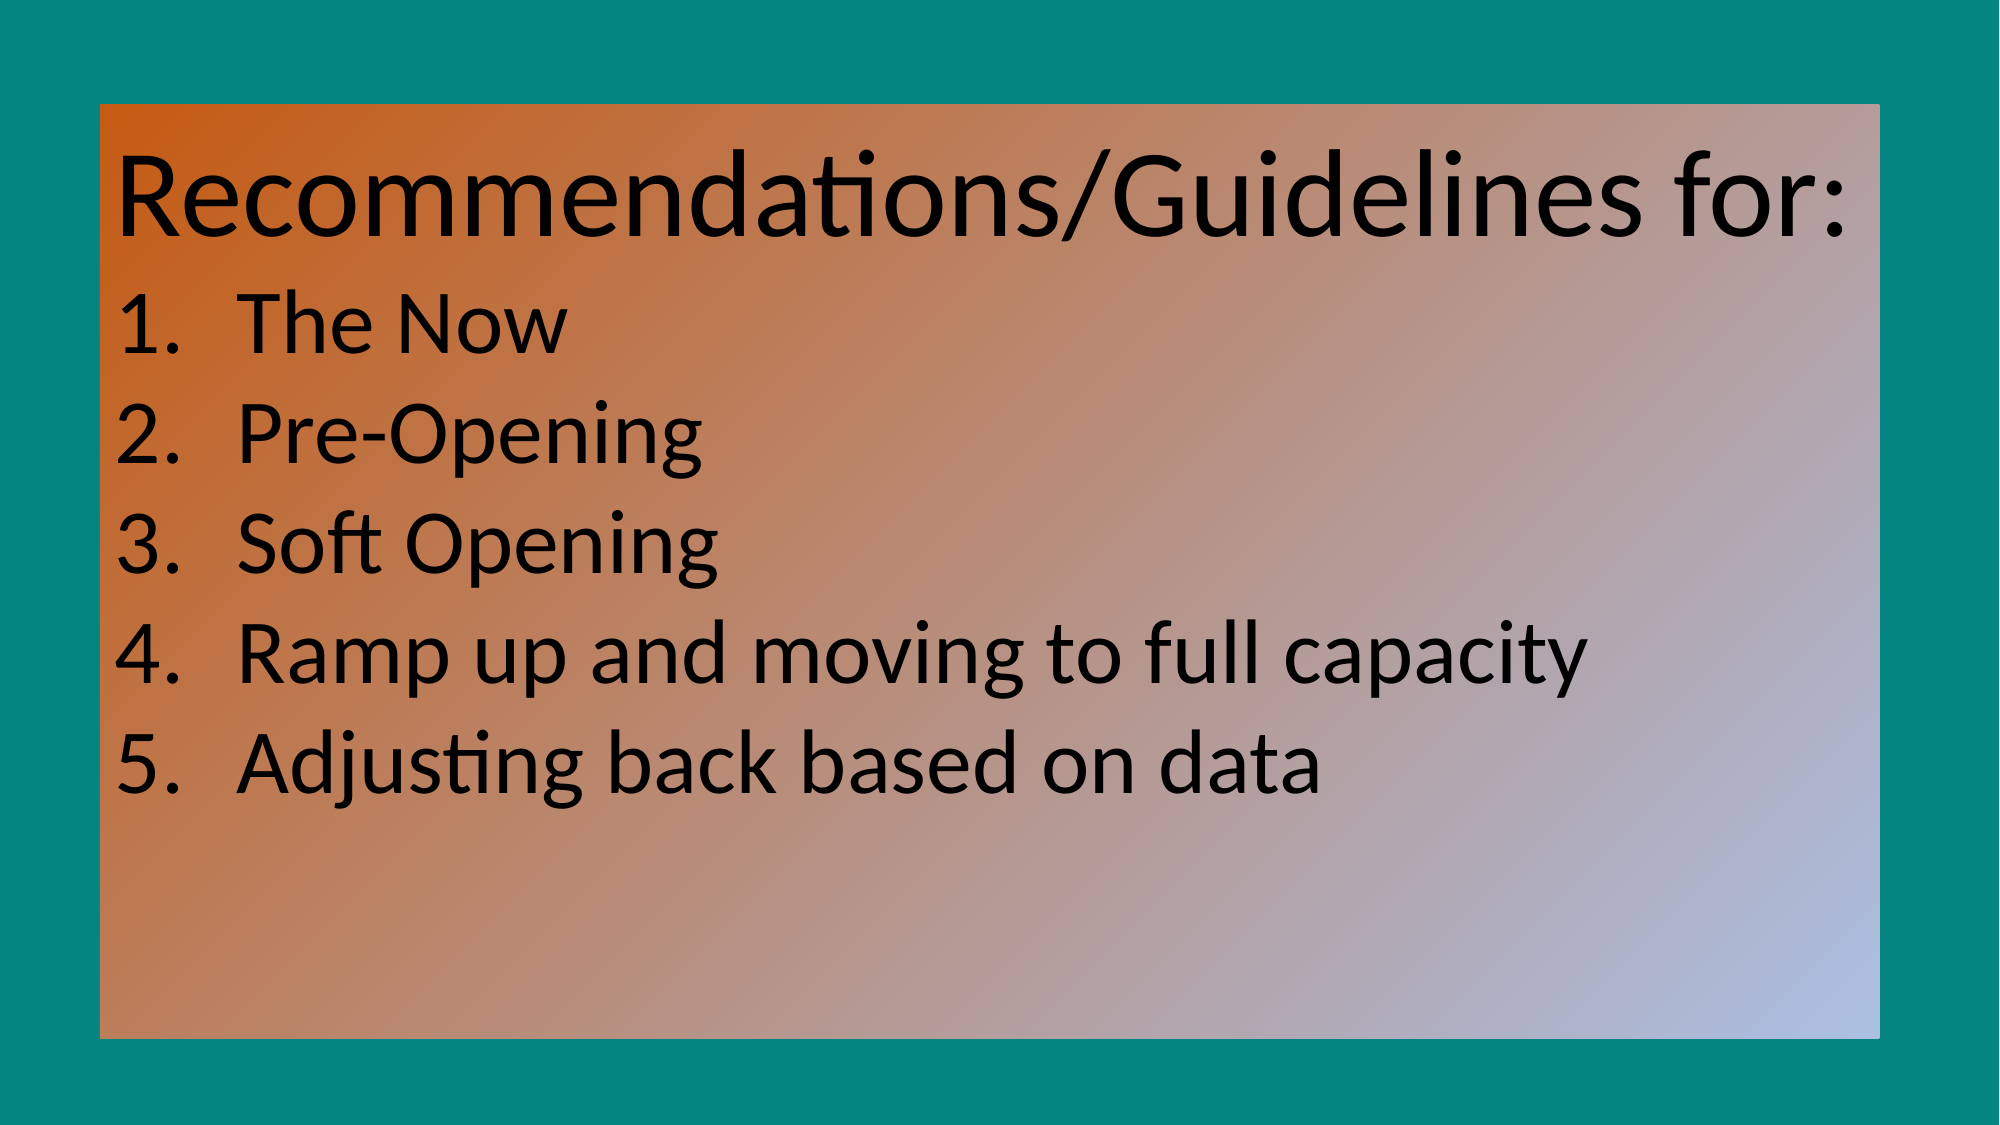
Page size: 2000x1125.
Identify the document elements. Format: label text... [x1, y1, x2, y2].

text_box Recommendations/Guidelines for: The Now Pre-Opening Soft Opening Ramp up and moving to full capacity Adjusting back based on data [99, 104, 1880, 1039]
